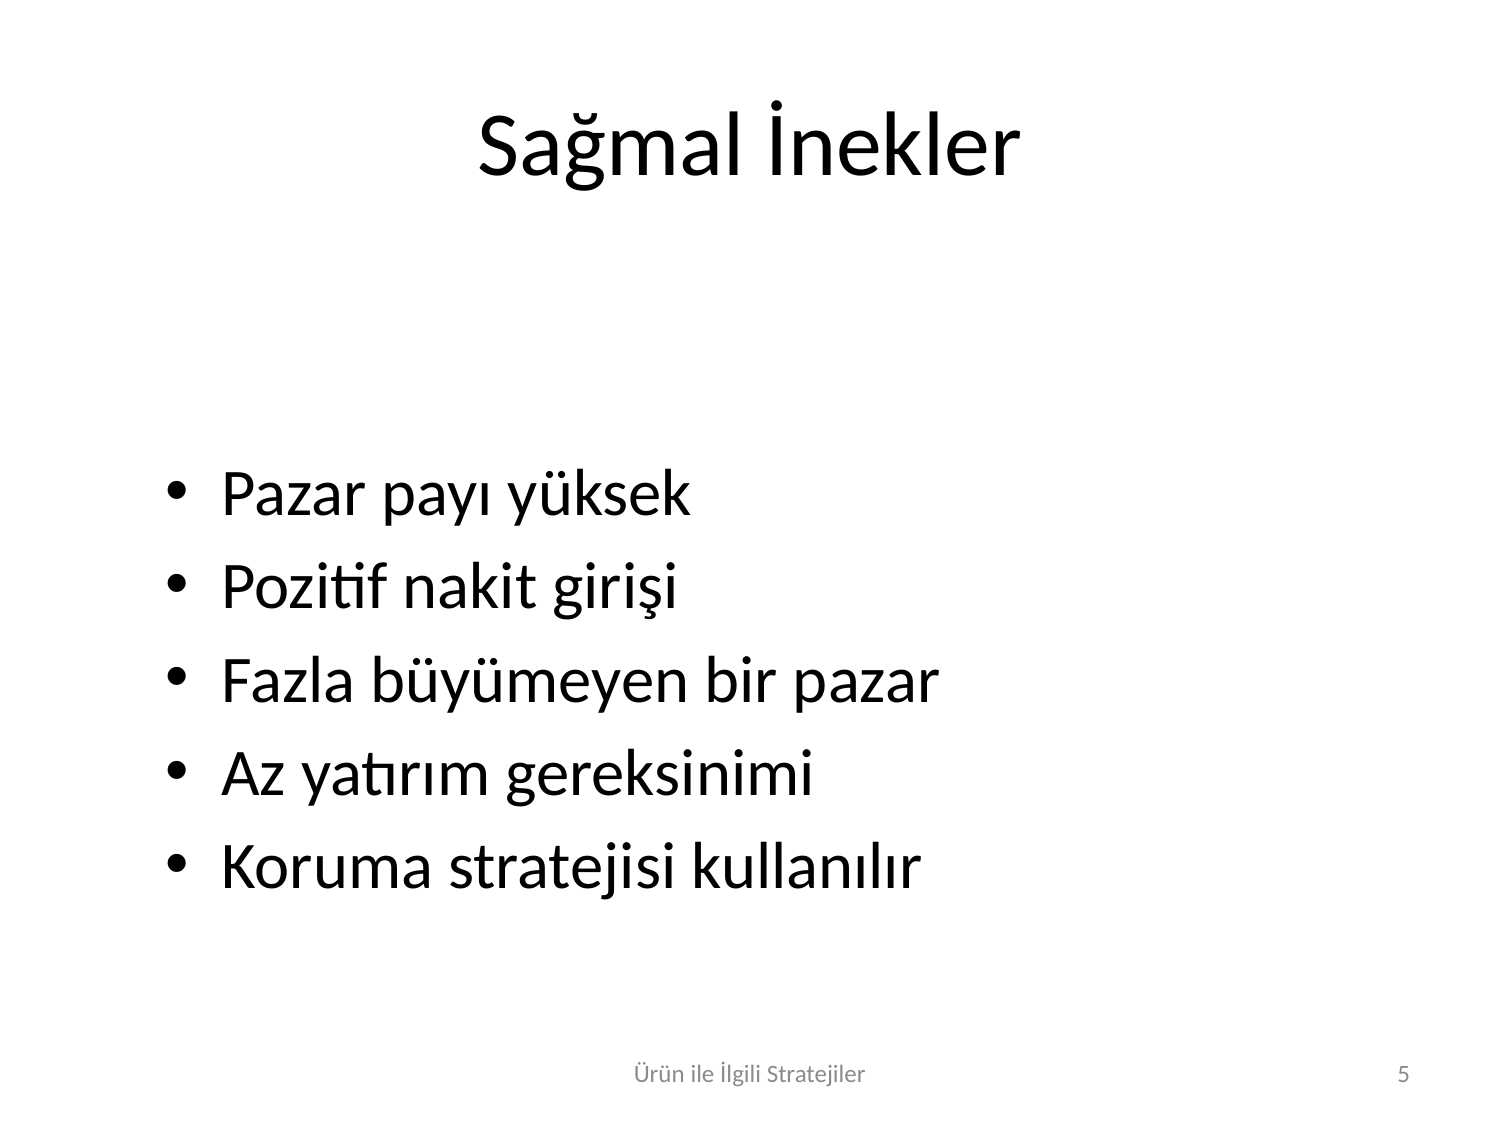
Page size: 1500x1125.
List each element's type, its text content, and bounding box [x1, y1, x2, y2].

footer Ürün ile İlgili Stratejiler [512, 1042, 988, 1103]
title Sağmal İnekler [75, 45, 1425, 233]
slide_number 5 [1074, 1042, 1425, 1103]
list Pazar payı yüksek Pozitif nakit girişi Fazla büyümeyen bir pazar Az yatırım gereksinimi Koruma stratejisi kullanılır [150, 441, 1425, 1006]
